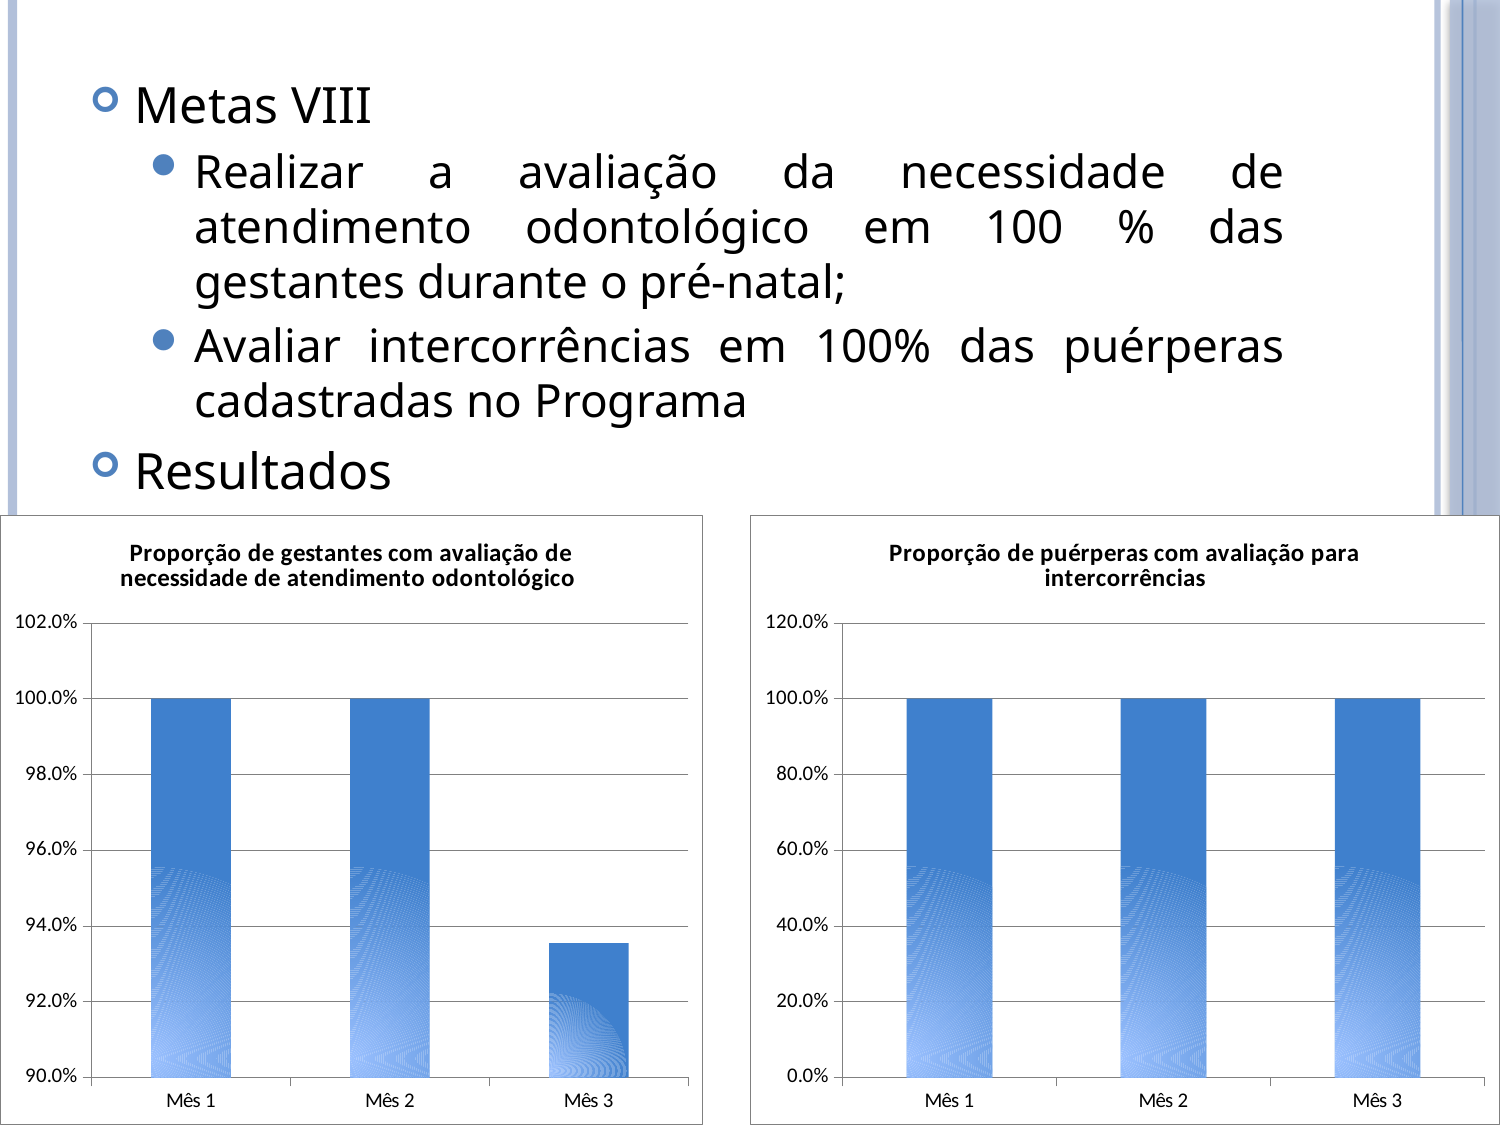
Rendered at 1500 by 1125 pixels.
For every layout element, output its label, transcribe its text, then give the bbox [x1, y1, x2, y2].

chart [749, 514, 1500, 1125]
chart [0, 514, 704, 1125]
list Metas VIII Realizar a avaliação da necessidade de atendimento odontológico em 100 % das gestantes durante o pré-natal; Avaliar intercorrências em 100% das puérperas cadastradas no Programa Resultados [75, 66, 1300, 1062]
